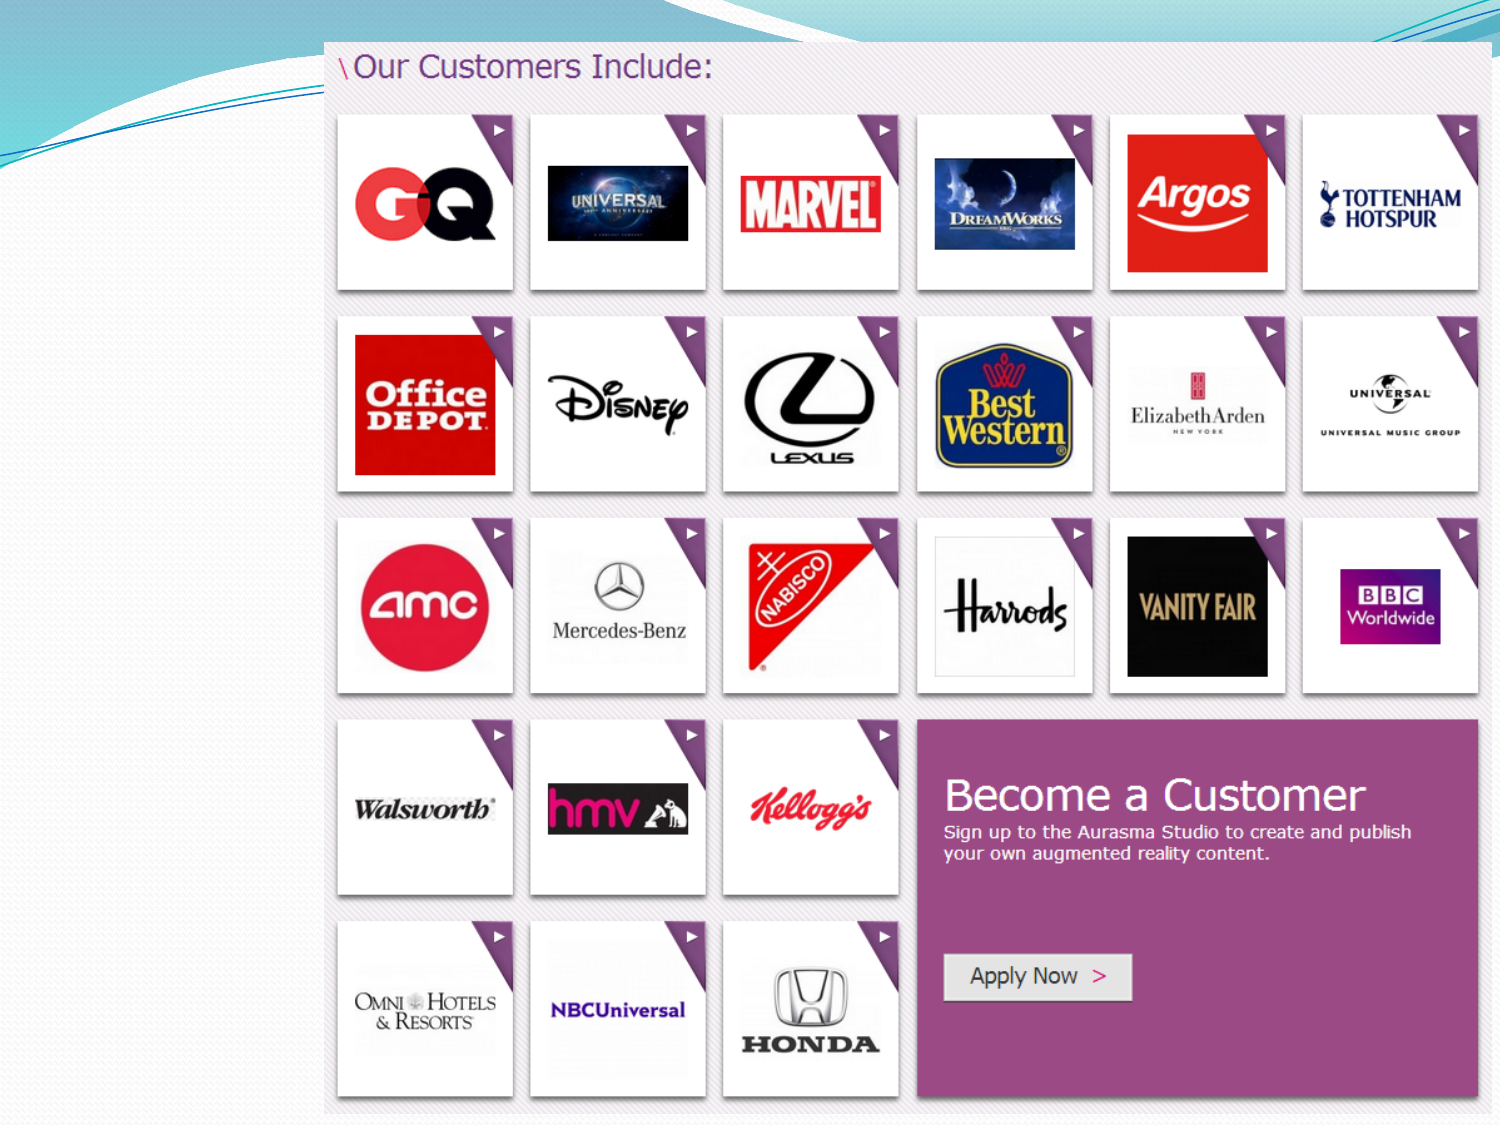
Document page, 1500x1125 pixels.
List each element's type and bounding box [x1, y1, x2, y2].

picture [324, 42, 1492, 1114]
